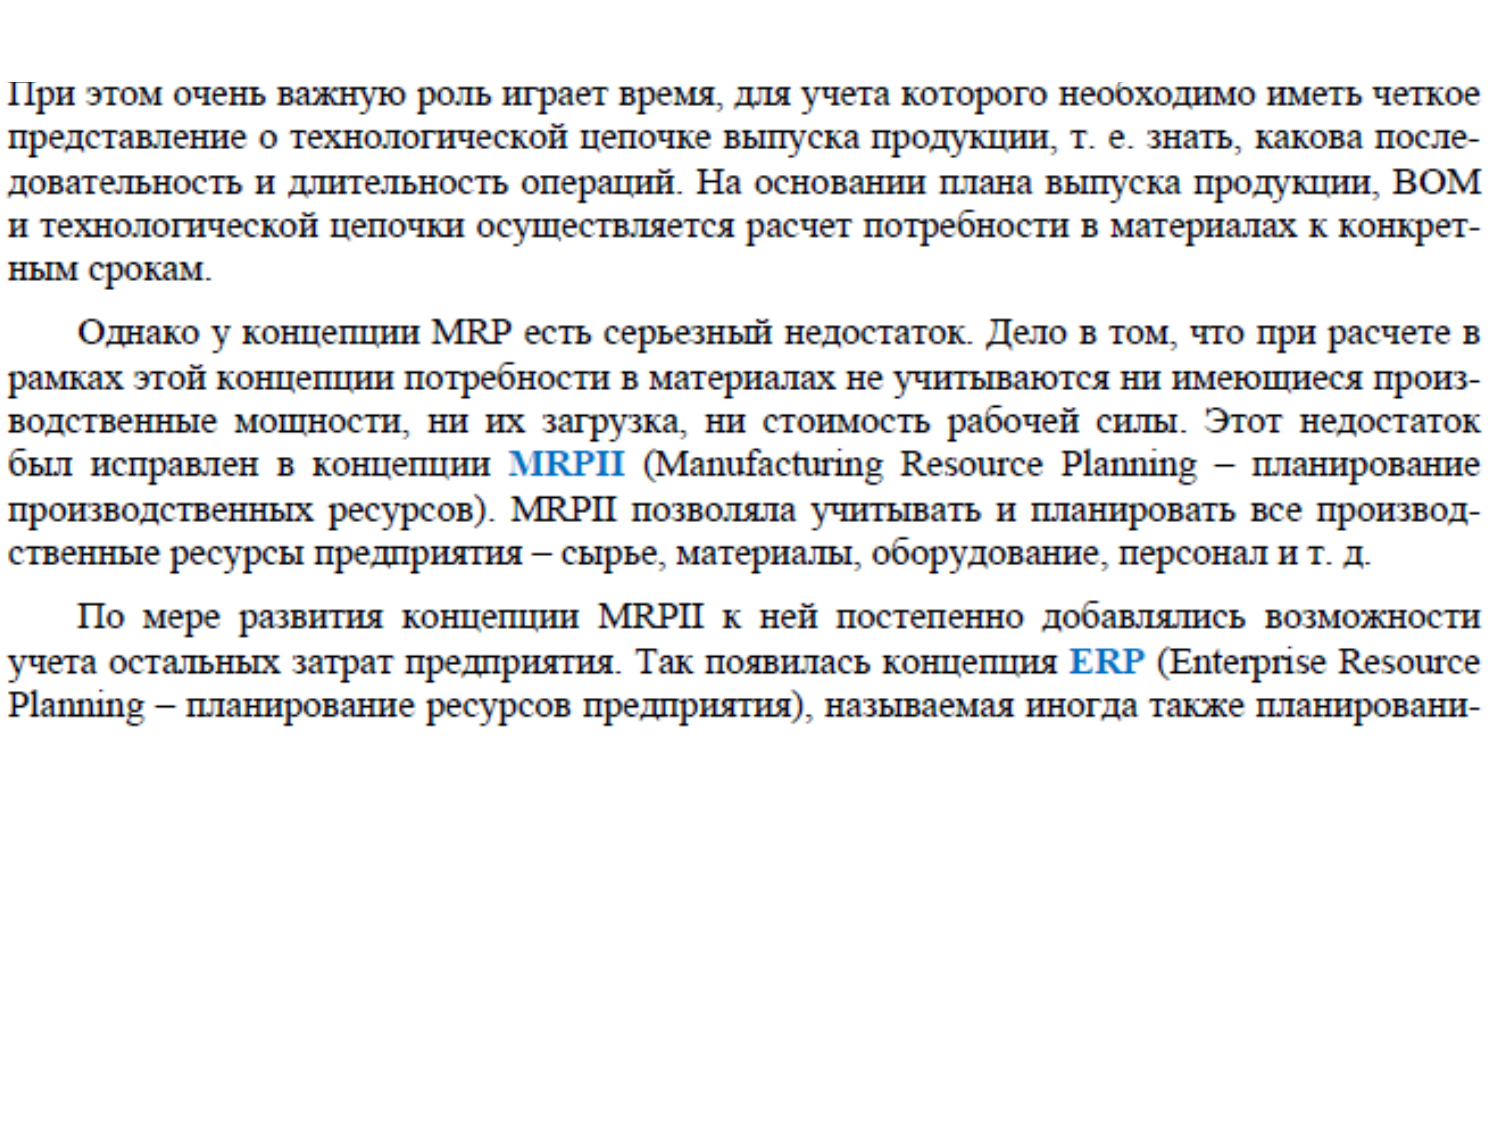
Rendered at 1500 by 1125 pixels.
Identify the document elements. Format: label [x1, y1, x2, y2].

picture [0, 81, 1500, 748]
